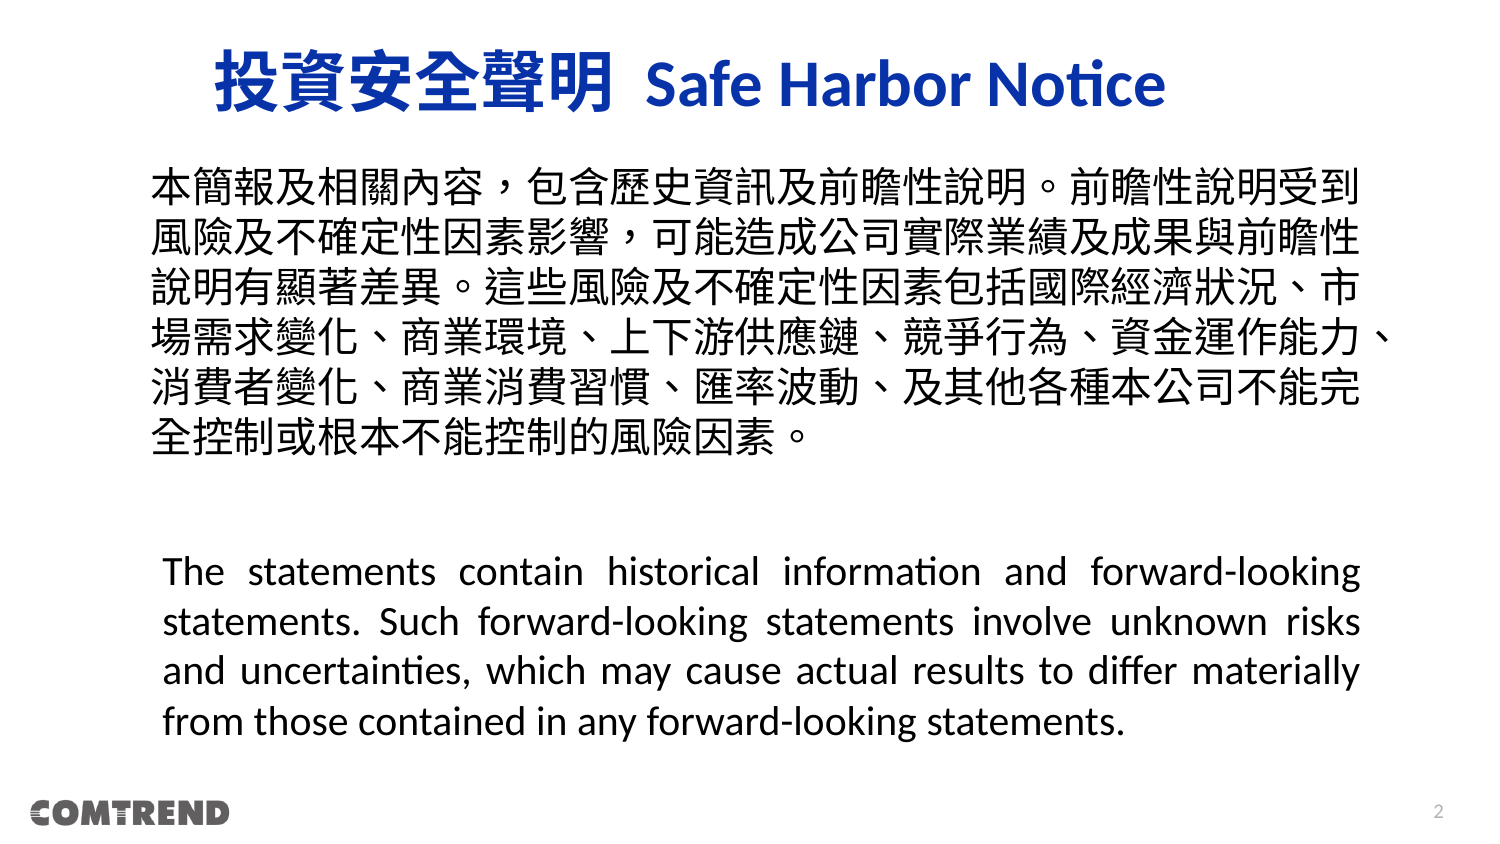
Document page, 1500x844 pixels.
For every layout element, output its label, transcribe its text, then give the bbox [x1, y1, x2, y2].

text_box 本簡報及相關內容，包含歷史資訊及前瞻性說明。前瞻性說明受到風險及不確定性因素影響，可能造成公司實際業績及成果與前瞻性說明有顯著差異。這些風險及不確定性因素包括國際經濟狀況、市場需求變化、商業環境、上下游供應鏈、競爭行為、資金運作能力、消費者變化、商業消費習慣、匯率波動、及其他各種本公司不能完全控制或根本不能控制的風險因素。 [134, 127, 1390, 495]
text_box The statements contain historical information and forward-looking statements. Such forward-looking statements involve unknown risks and uncertainties, which may cause actual results to differ materially from those contained in any forward-looking statements. [145, 491, 1378, 796]
text_box 投資安全聲明 Safe Harbor Notice [64, 32, 1317, 115]
slide_number 1 [1108, 788, 1459, 833]
picture [29, 799, 230, 826]
